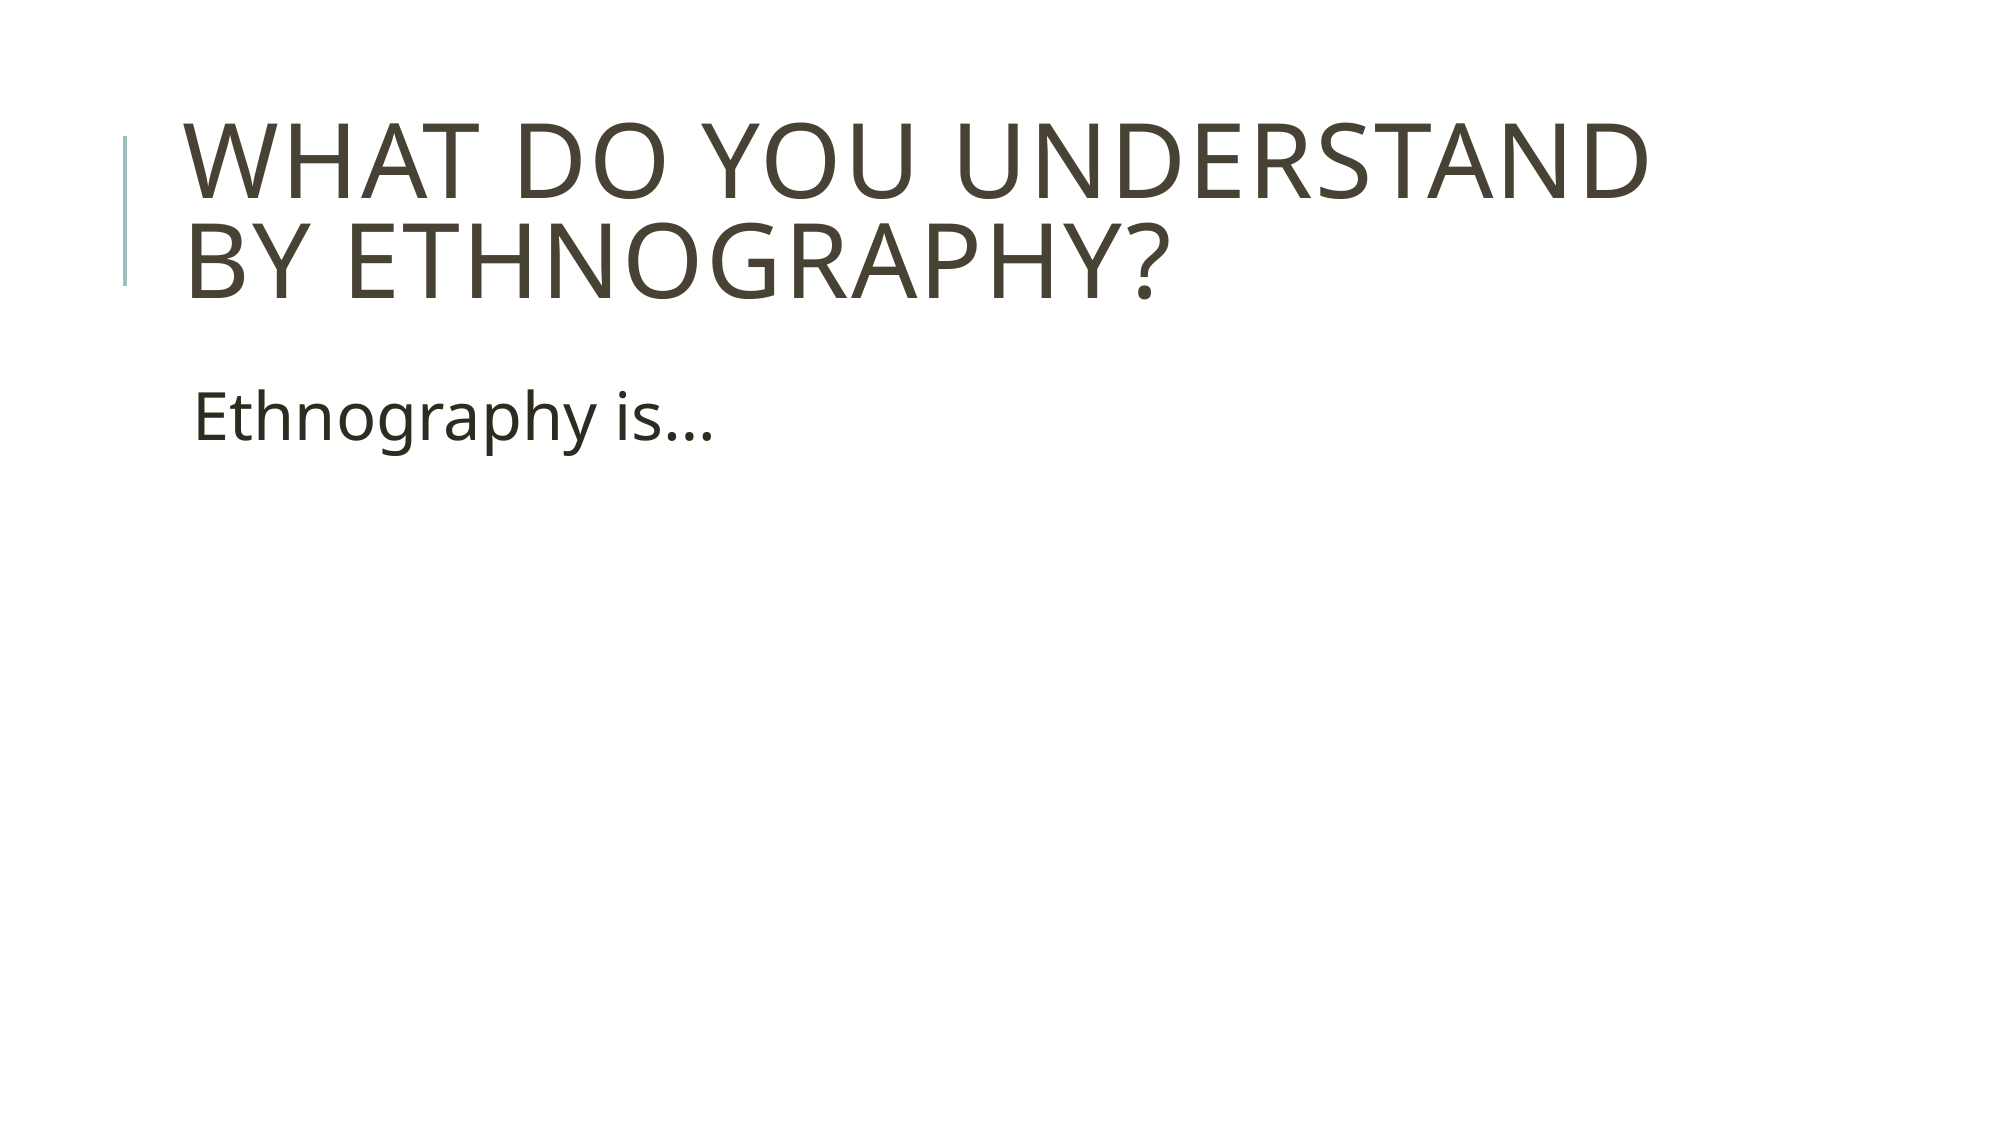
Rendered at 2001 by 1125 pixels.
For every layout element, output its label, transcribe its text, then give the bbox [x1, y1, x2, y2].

title What do you understand by ethnography? [168, 96, 1763, 342]
list Ethnography is… [168, 375, 1763, 1035]
